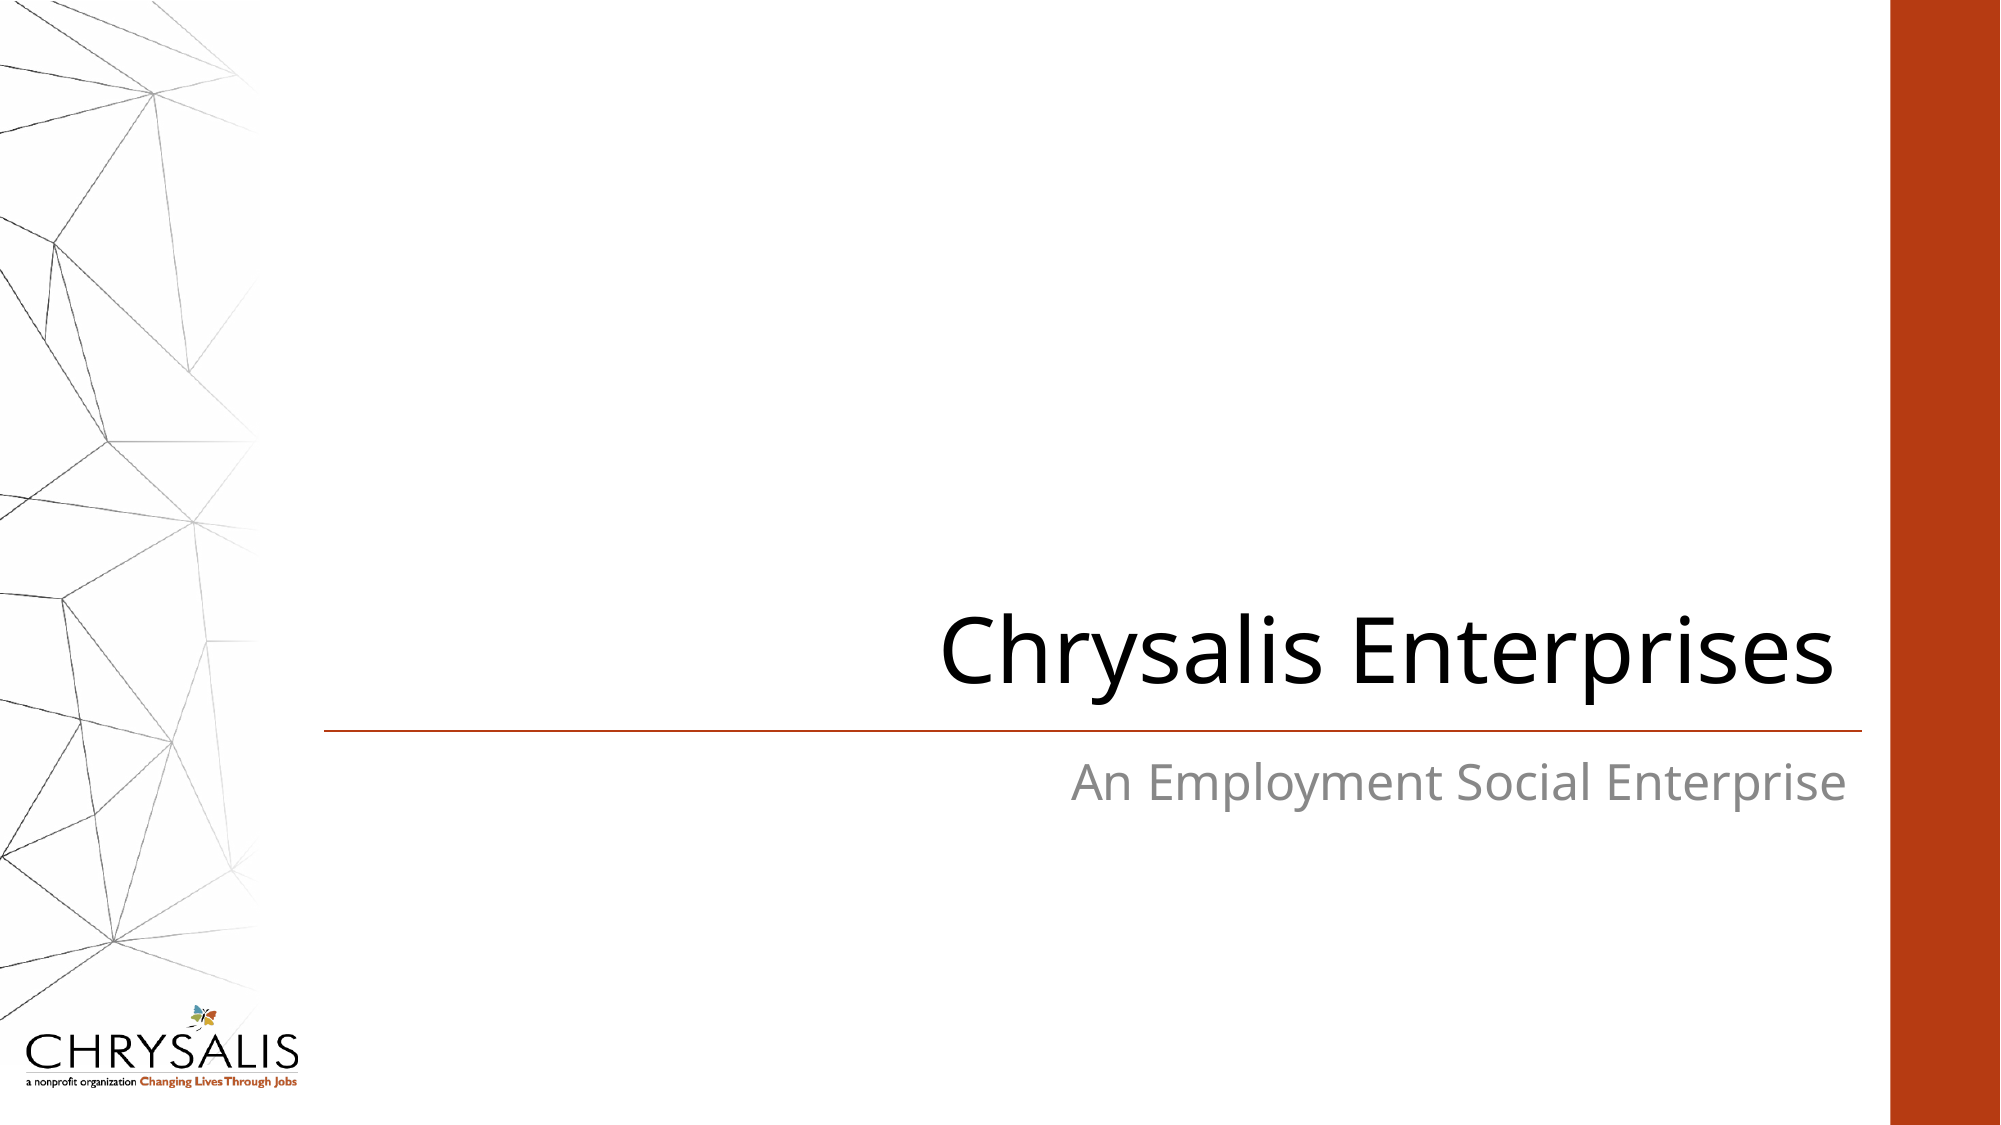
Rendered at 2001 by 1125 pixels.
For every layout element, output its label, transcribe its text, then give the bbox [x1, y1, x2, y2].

title Chrysalis Enterprises [324, 280, 1862, 712]
picture [0, 2, 298, 1088]
list LA RISE [37, 2, 51, 1005]
list An Employment Social Enterprise [324, 750, 1862, 982]
